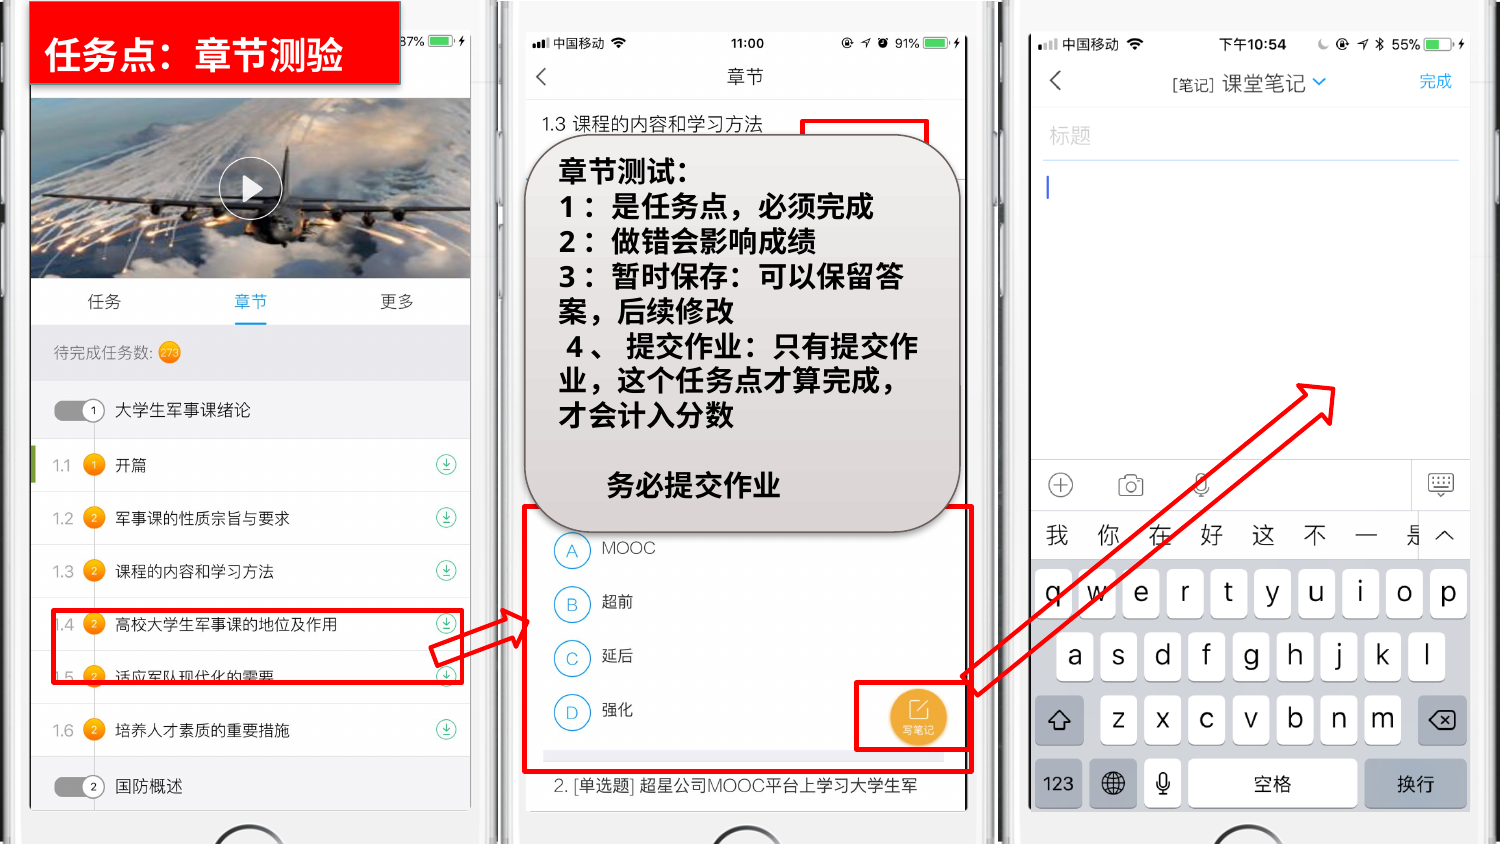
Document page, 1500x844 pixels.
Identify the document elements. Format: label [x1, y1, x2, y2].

text_box [53, 610, 531, 683]
text_box [497, 1, 999, 844]
text_box [999, 0, 1500, 844]
text_box [855, 512, 1387, 750]
picture [0, 0, 999, 844]
